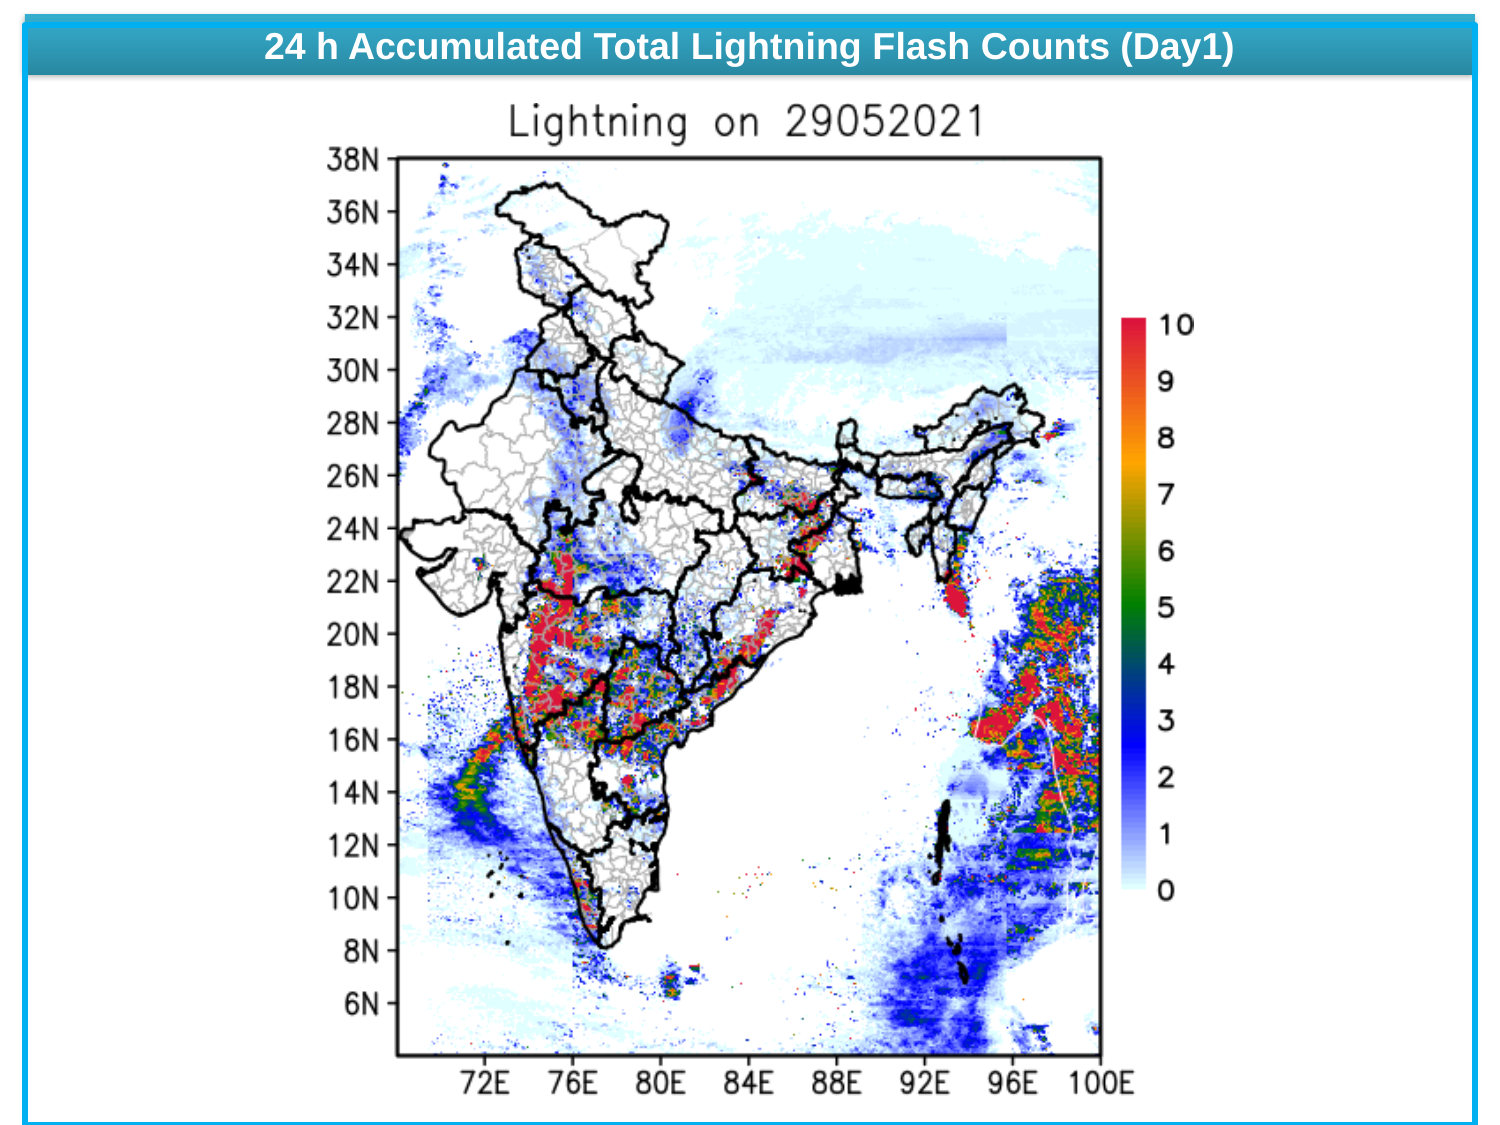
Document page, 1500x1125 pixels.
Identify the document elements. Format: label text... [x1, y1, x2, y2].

picture [326, 103, 1194, 1097]
text_box [23, 23, 1477, 1125]
text_box 24 h Accumulated Total Lightning Flash Counts (Day1) [24, 14, 1475, 23]
